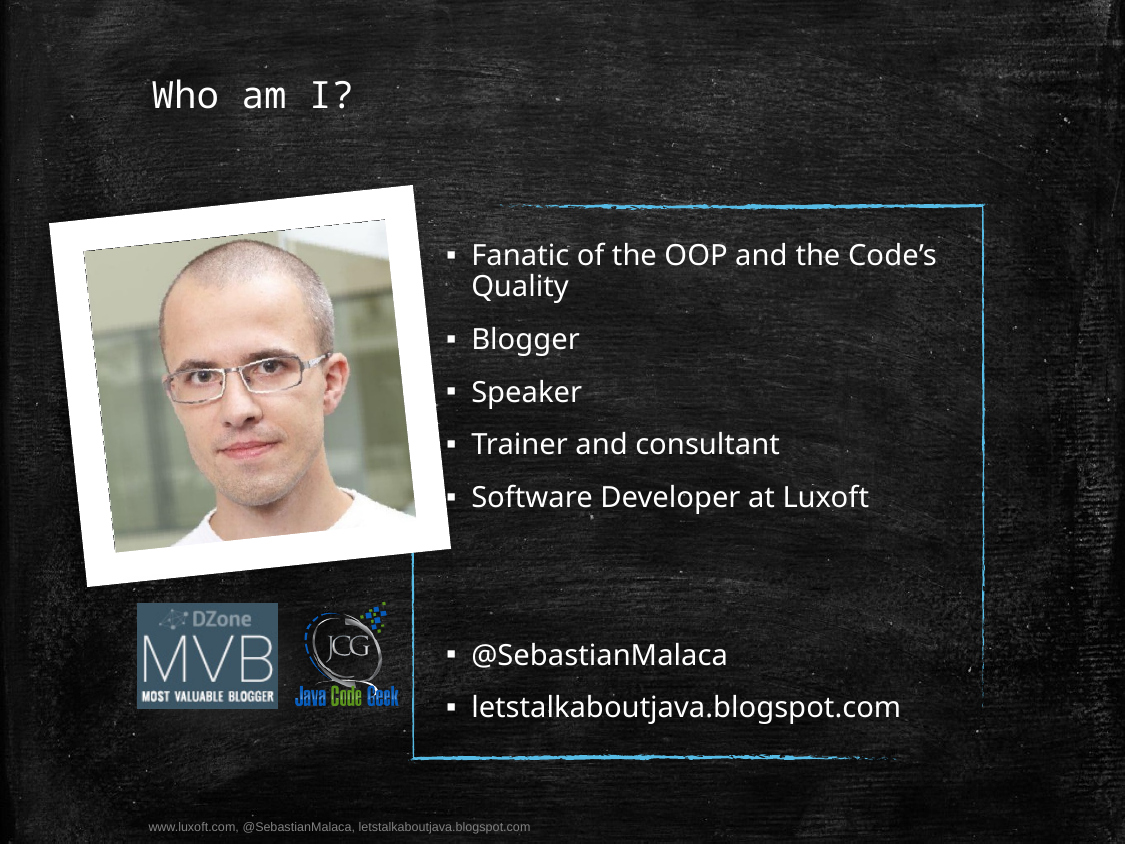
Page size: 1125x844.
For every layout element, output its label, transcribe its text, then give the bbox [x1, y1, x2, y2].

footer www.luxoft.com, @SebastianMalaca, letstalkaboutjava.blogspot.com [137, 809, 721, 844]
picture [84, 220, 416, 552]
picture [290, 598, 402, 710]
list Fanatic of the OOP and the Code’s Quality Blogger Speaker Trainer and consultant Software Developer at Luxoft @SebastianMalaca letstalkaboutjava.blogspot.com [434, 234, 1012, 732]
title Who am I? [140, 33, 985, 160]
picture [137, 603, 278, 709]
